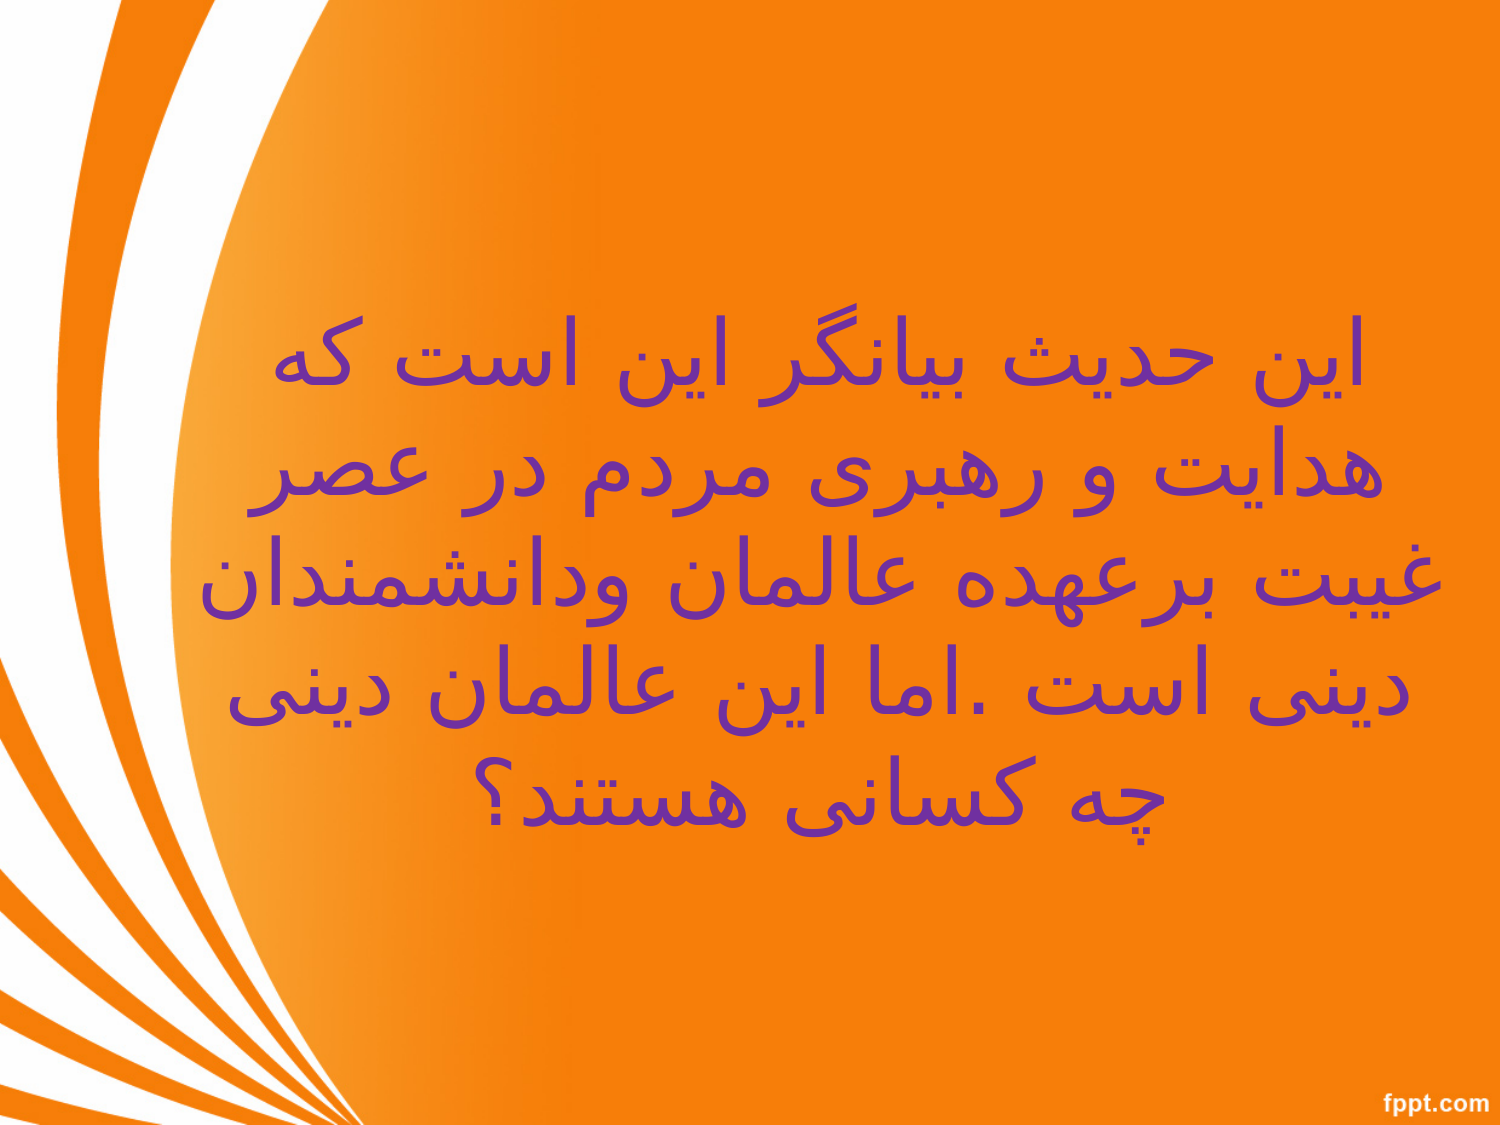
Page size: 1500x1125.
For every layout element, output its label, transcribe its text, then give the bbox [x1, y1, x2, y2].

picture [0, 0, 1500, 1125]
title این حدیث بیانگر این است که هدایت و رهبری مردم در عصر غیبت برعهده عالمان ودانشمندان دینی است .اما این عالمان دینی چه کسانی هستند؟ [159, 101, 1483, 1036]
